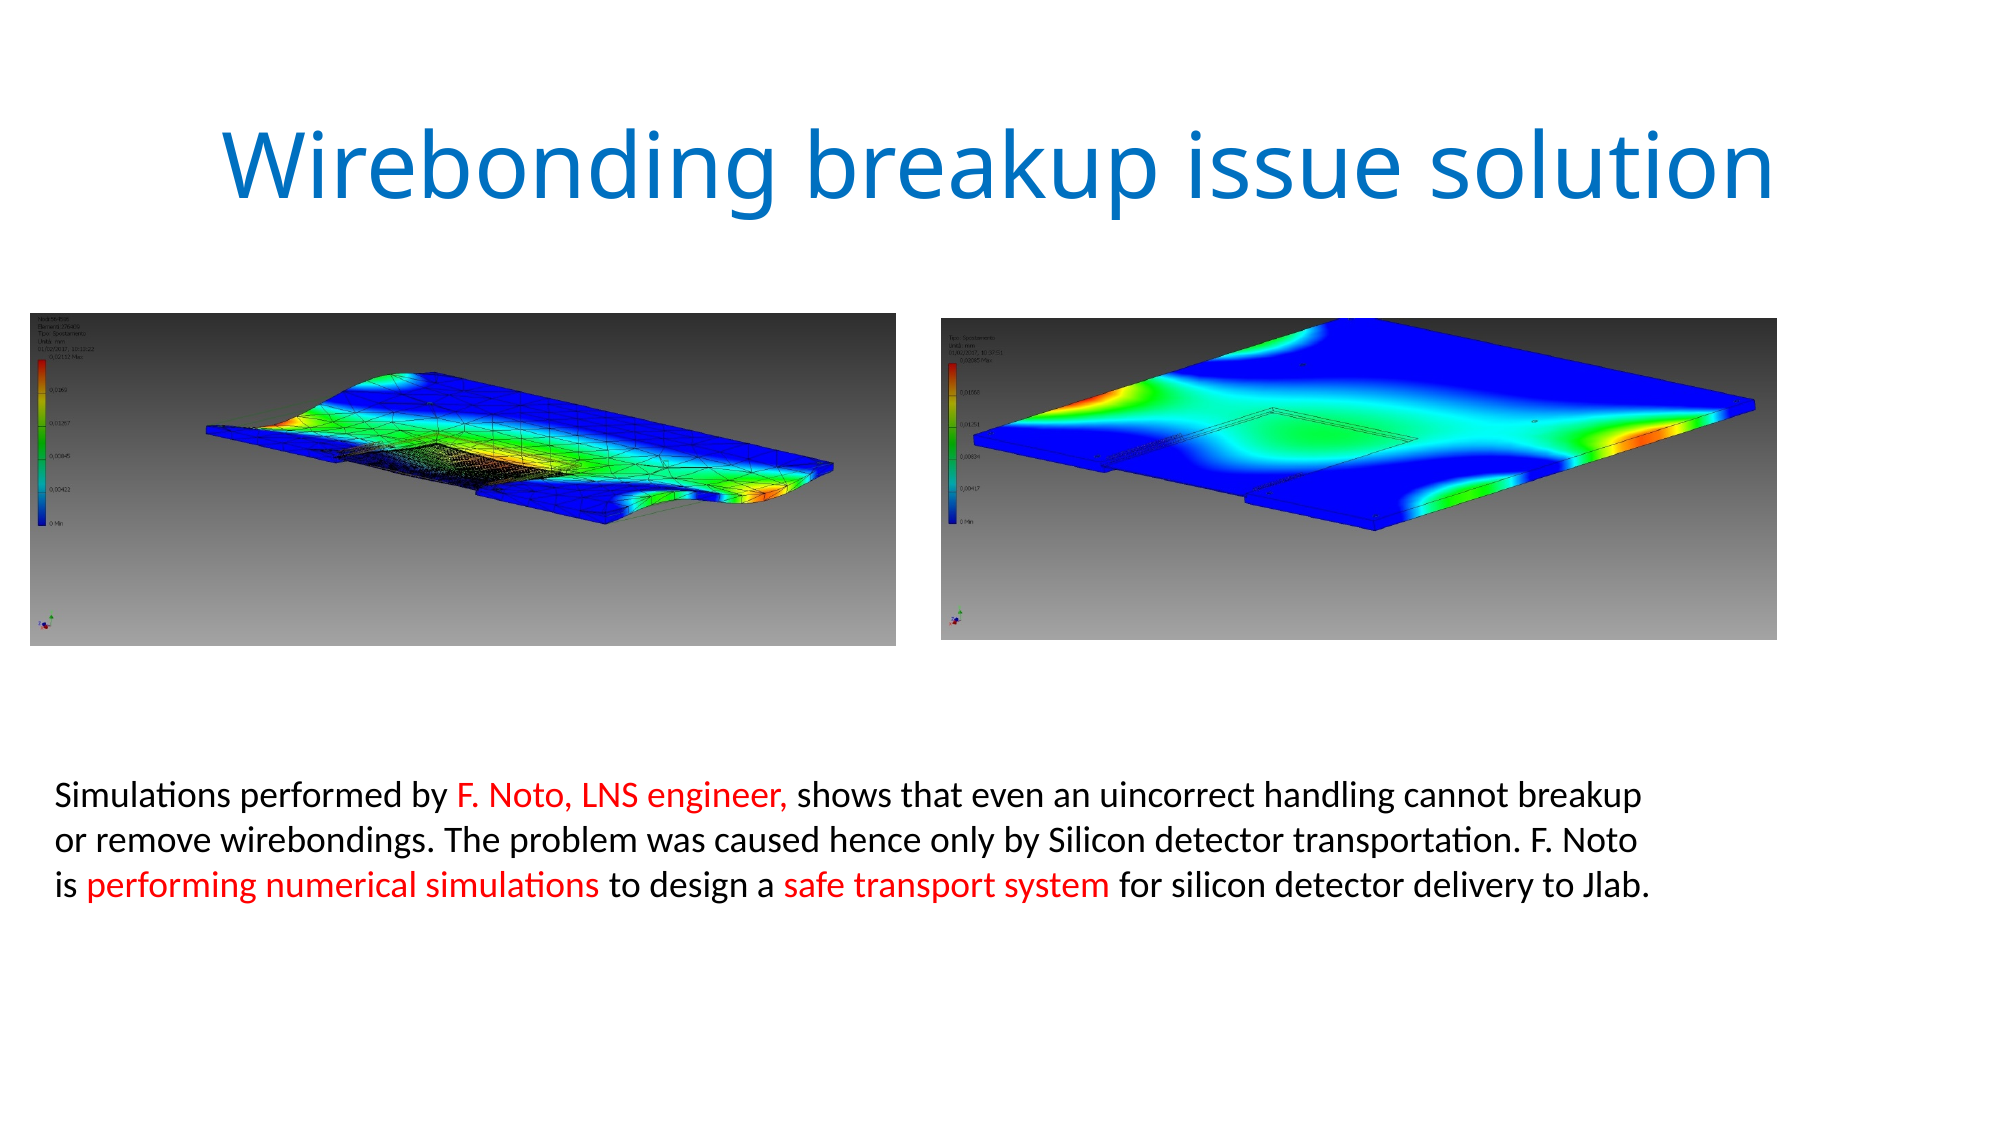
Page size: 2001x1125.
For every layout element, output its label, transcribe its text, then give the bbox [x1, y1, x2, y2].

title Wirebonding breakup issue solution [137, 59, 1863, 278]
picture [941, 318, 1777, 640]
text_box Simulations performed by F. Noto, LNS engineer, shows that even an uincorrect handling cannot breakup or remove wirebondings. The problem was caused hence only by Silicon detector transportation. F. Noto is performing numerical simulations to design a safe transport system for silicon detector delivery to Jlab. [39, 762, 1692, 913]
picture [30, 313, 896, 646]
